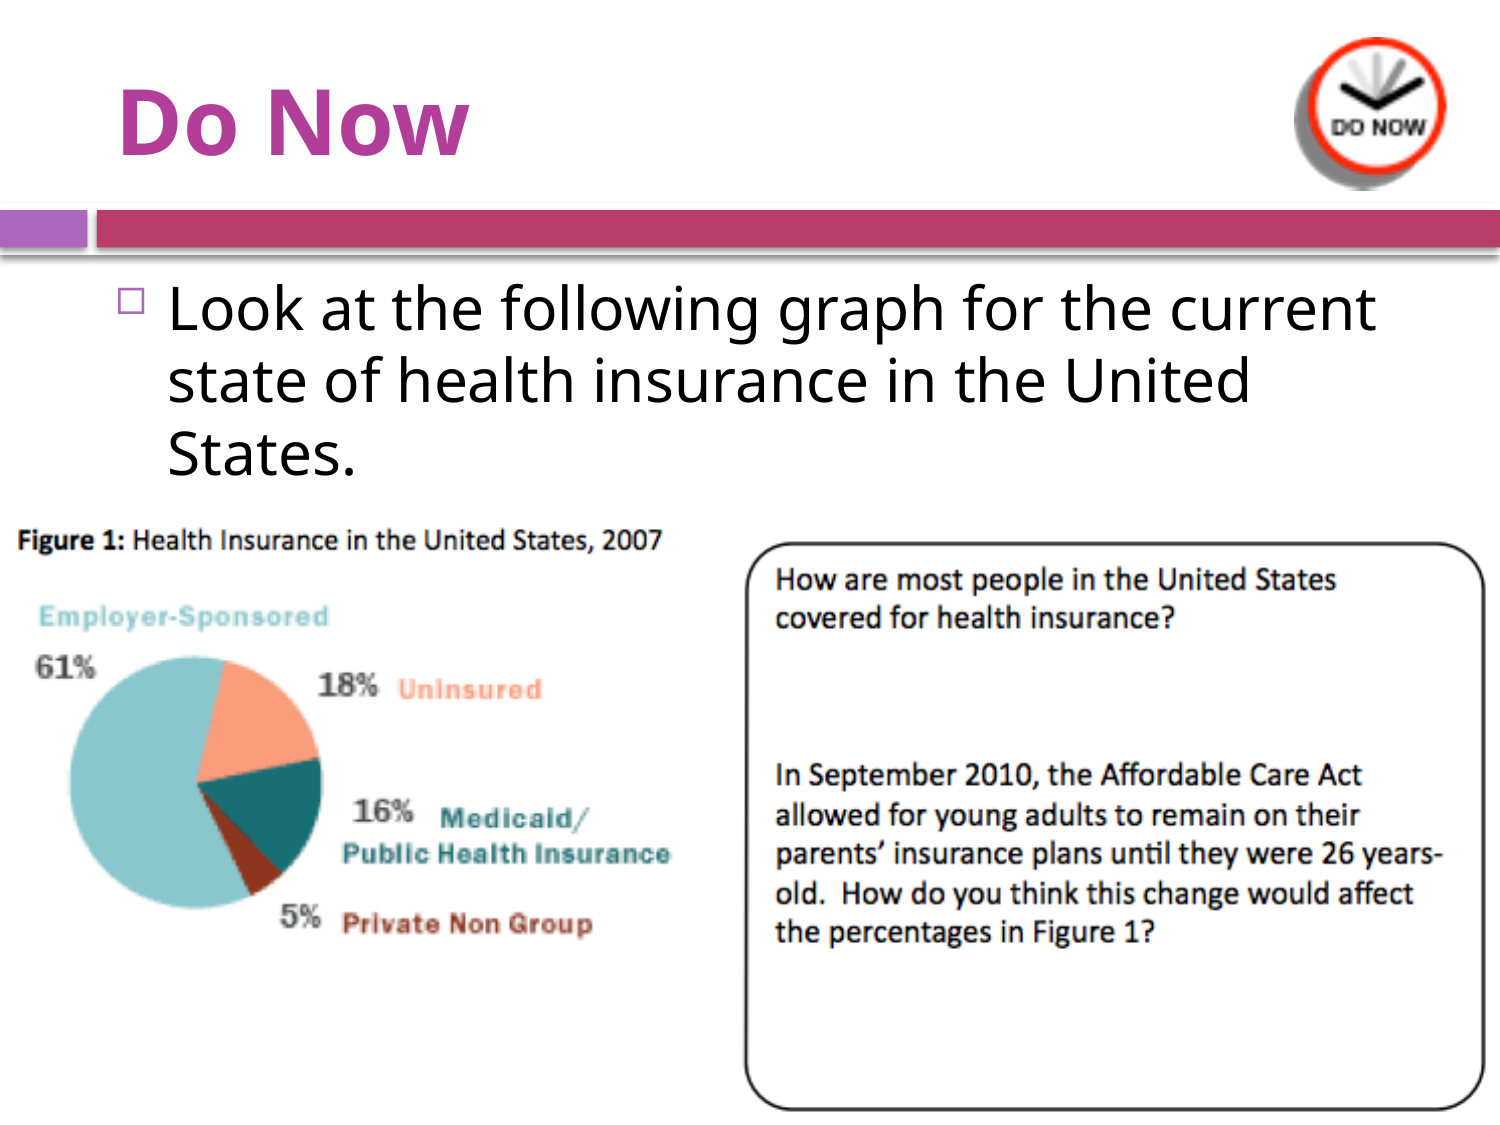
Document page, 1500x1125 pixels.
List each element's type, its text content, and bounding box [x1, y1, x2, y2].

list Look at the following graph for the current state of health insurance in the United States. [100, 262, 1438, 505]
title Do Now [100, 37, 1293, 200]
picture [1293, 37, 1458, 192]
picture [1, 506, 1500, 1123]
